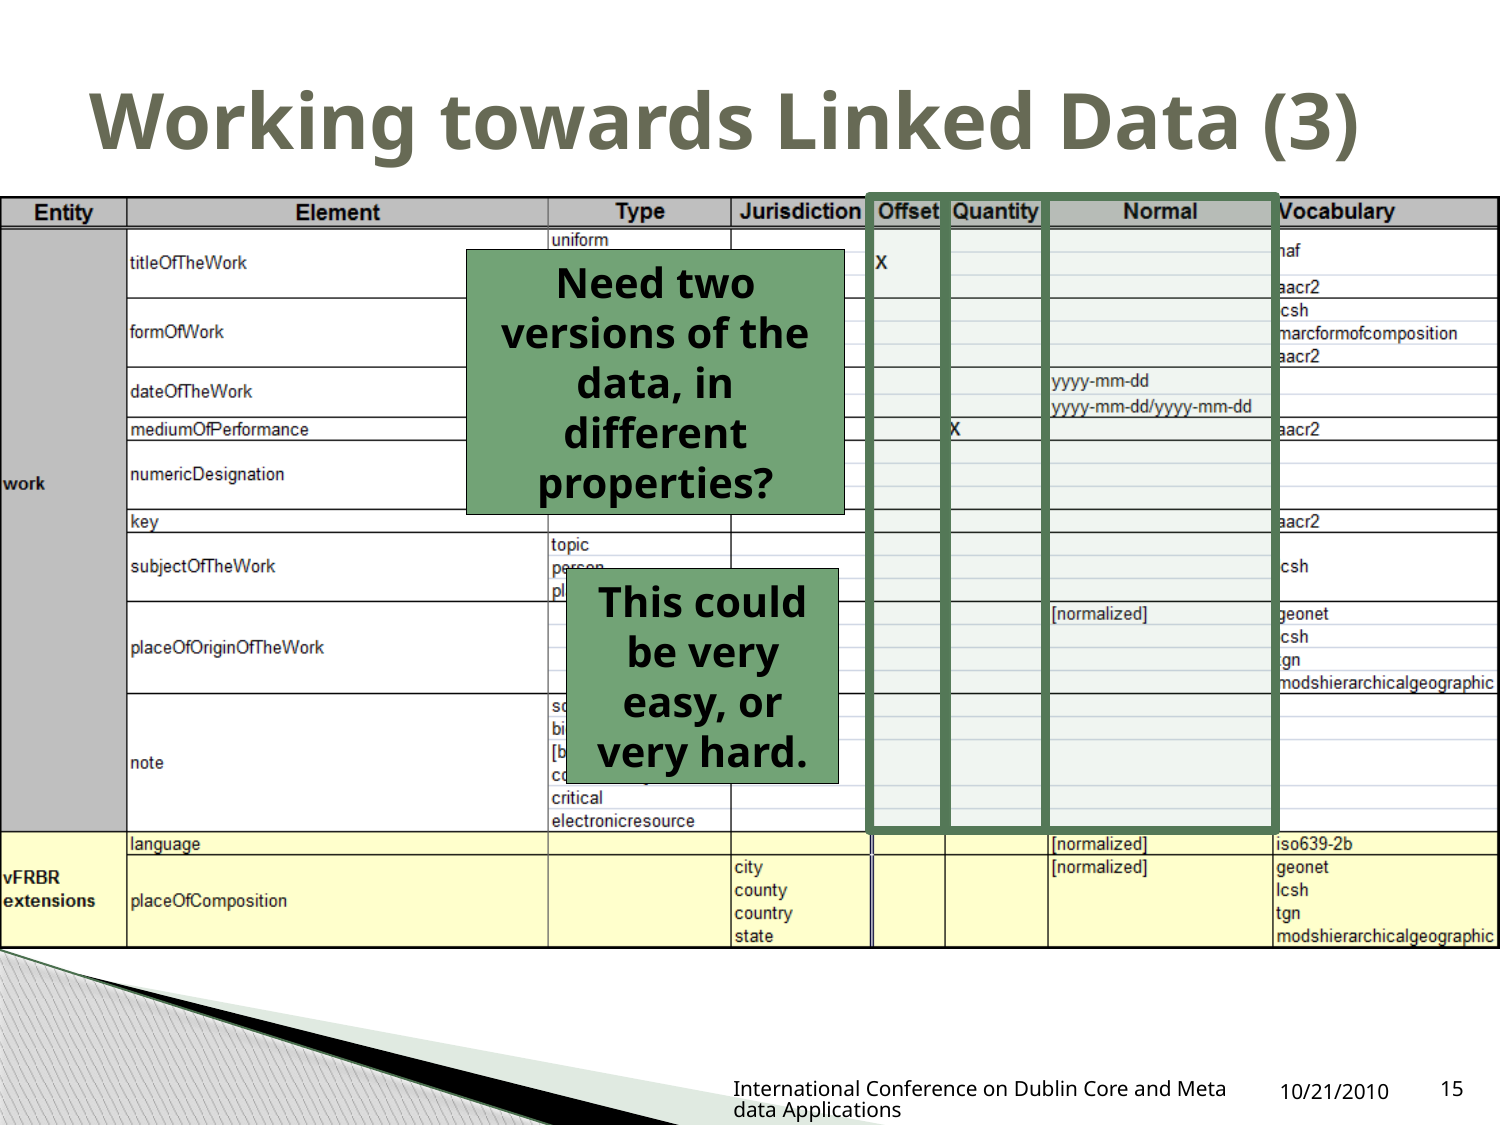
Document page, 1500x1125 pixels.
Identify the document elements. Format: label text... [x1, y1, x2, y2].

footer International Conference on Dublin Core and Metadata Applications [718, 1051, 1250, 1112]
text_box [865, 192, 941, 196]
text_box [940, 192, 1042, 196]
text_box [1041, 192, 1280, 196]
title Working towards Linked Data (3) [75, 24, 1425, 196]
slide_number 15 [1418, 1051, 1479, 1112]
picture [0, 196, 1500, 950]
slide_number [1250, 1051, 1418, 1112]
